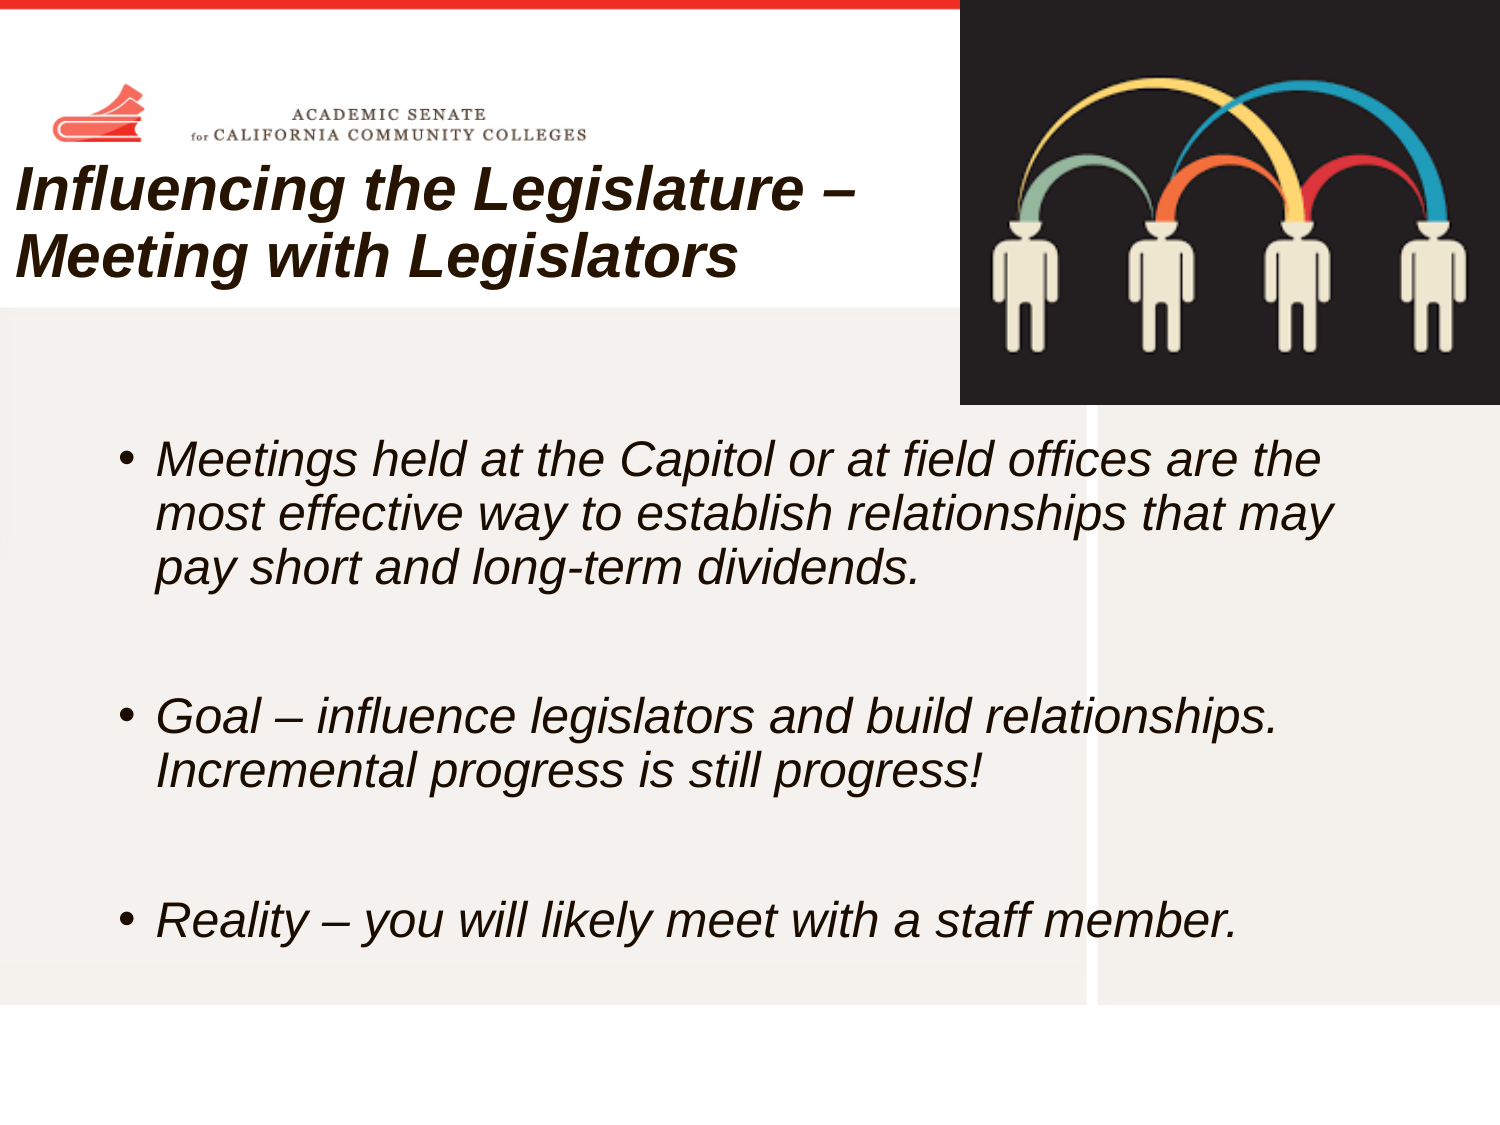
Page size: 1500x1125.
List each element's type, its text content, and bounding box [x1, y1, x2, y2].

list Meetings held at the Capitol or at field offices are the most effective way to establish relationships that may pay short and long-term dividends. Goal – influence legislators and build relationships. Incremental progress is still progress! Reality – you will likely meet with a staff member. [103, 344, 1397, 1014]
picture [0, 0, 1500, 1125]
title Influencing the Legislature – Meeting with Legislators [0, 148, 960, 299]
